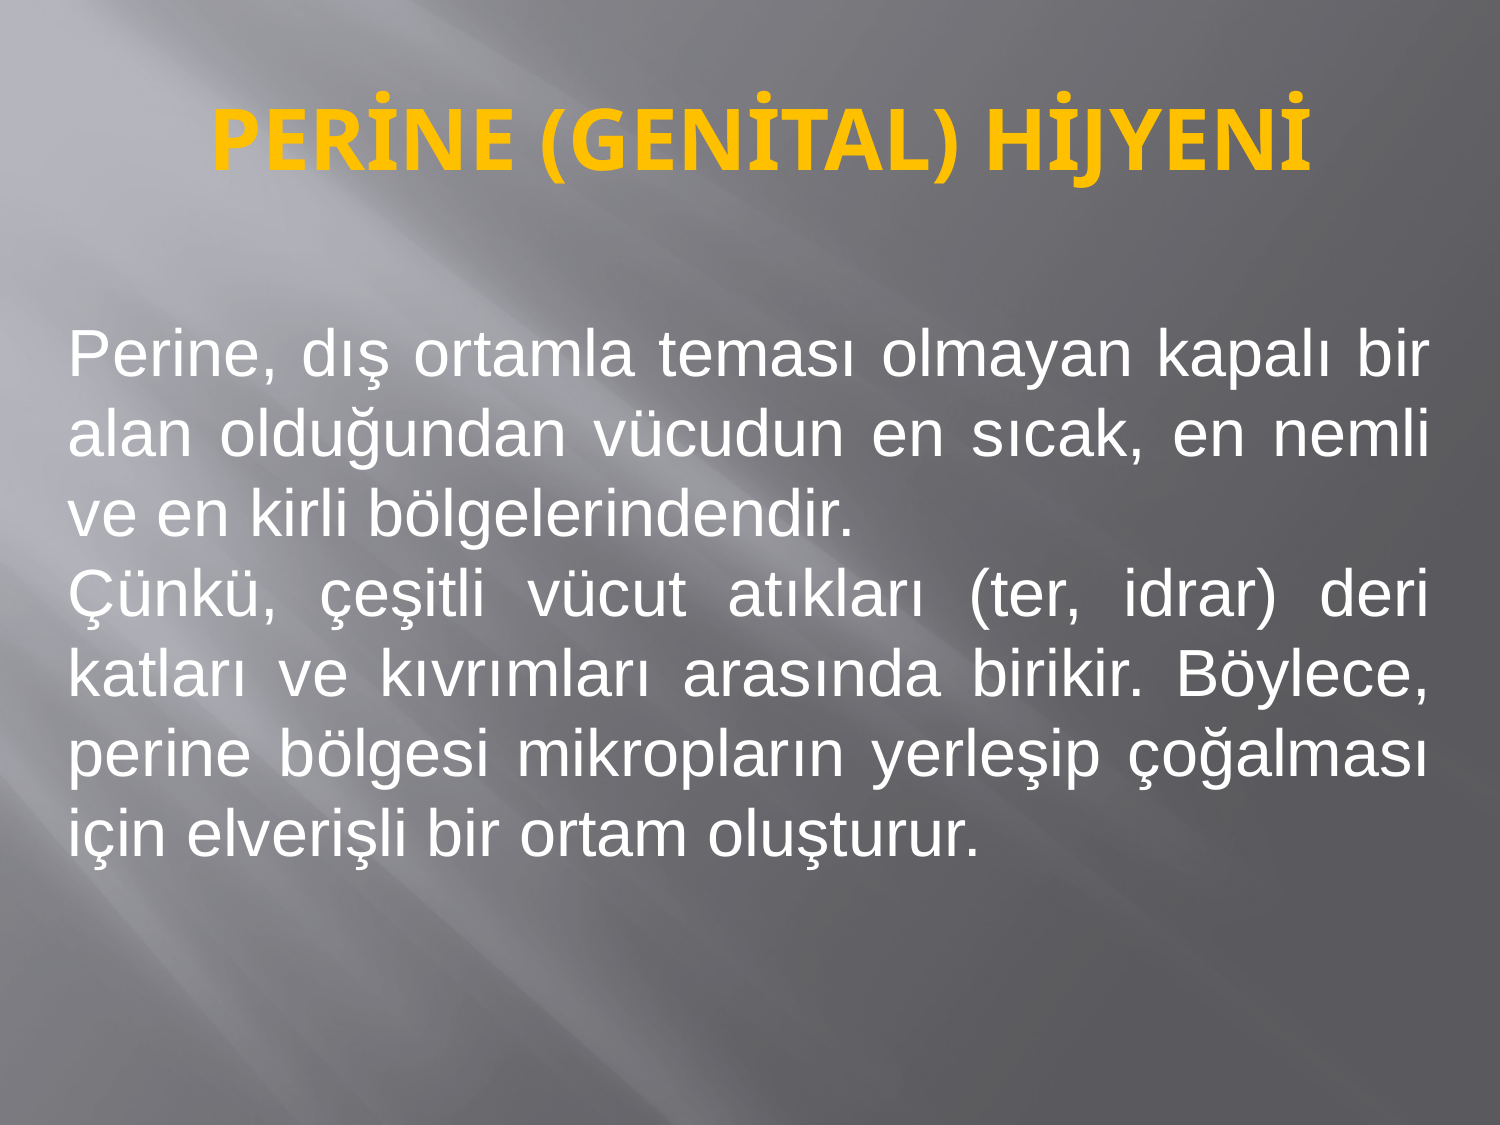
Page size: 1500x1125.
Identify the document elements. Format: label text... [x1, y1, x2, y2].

title PERİNE (GENİTAL) HİJYENİ [123, 42, 1399, 231]
text_box Perine, dış ortamla teması olmayan kapalı bir alan olduğundan vücudun en sıcak, en nemli ve en kirli bölgelerindendir. Çünkü, çeşitli vücut atıkları (ter, idrar) deri katları ve kıvrımları arasında birikir. Böylece, perine bölgesi mikropların yerleşip çoğalması için elverişli bir ortam oluşturur. [53, 302, 1447, 878]
